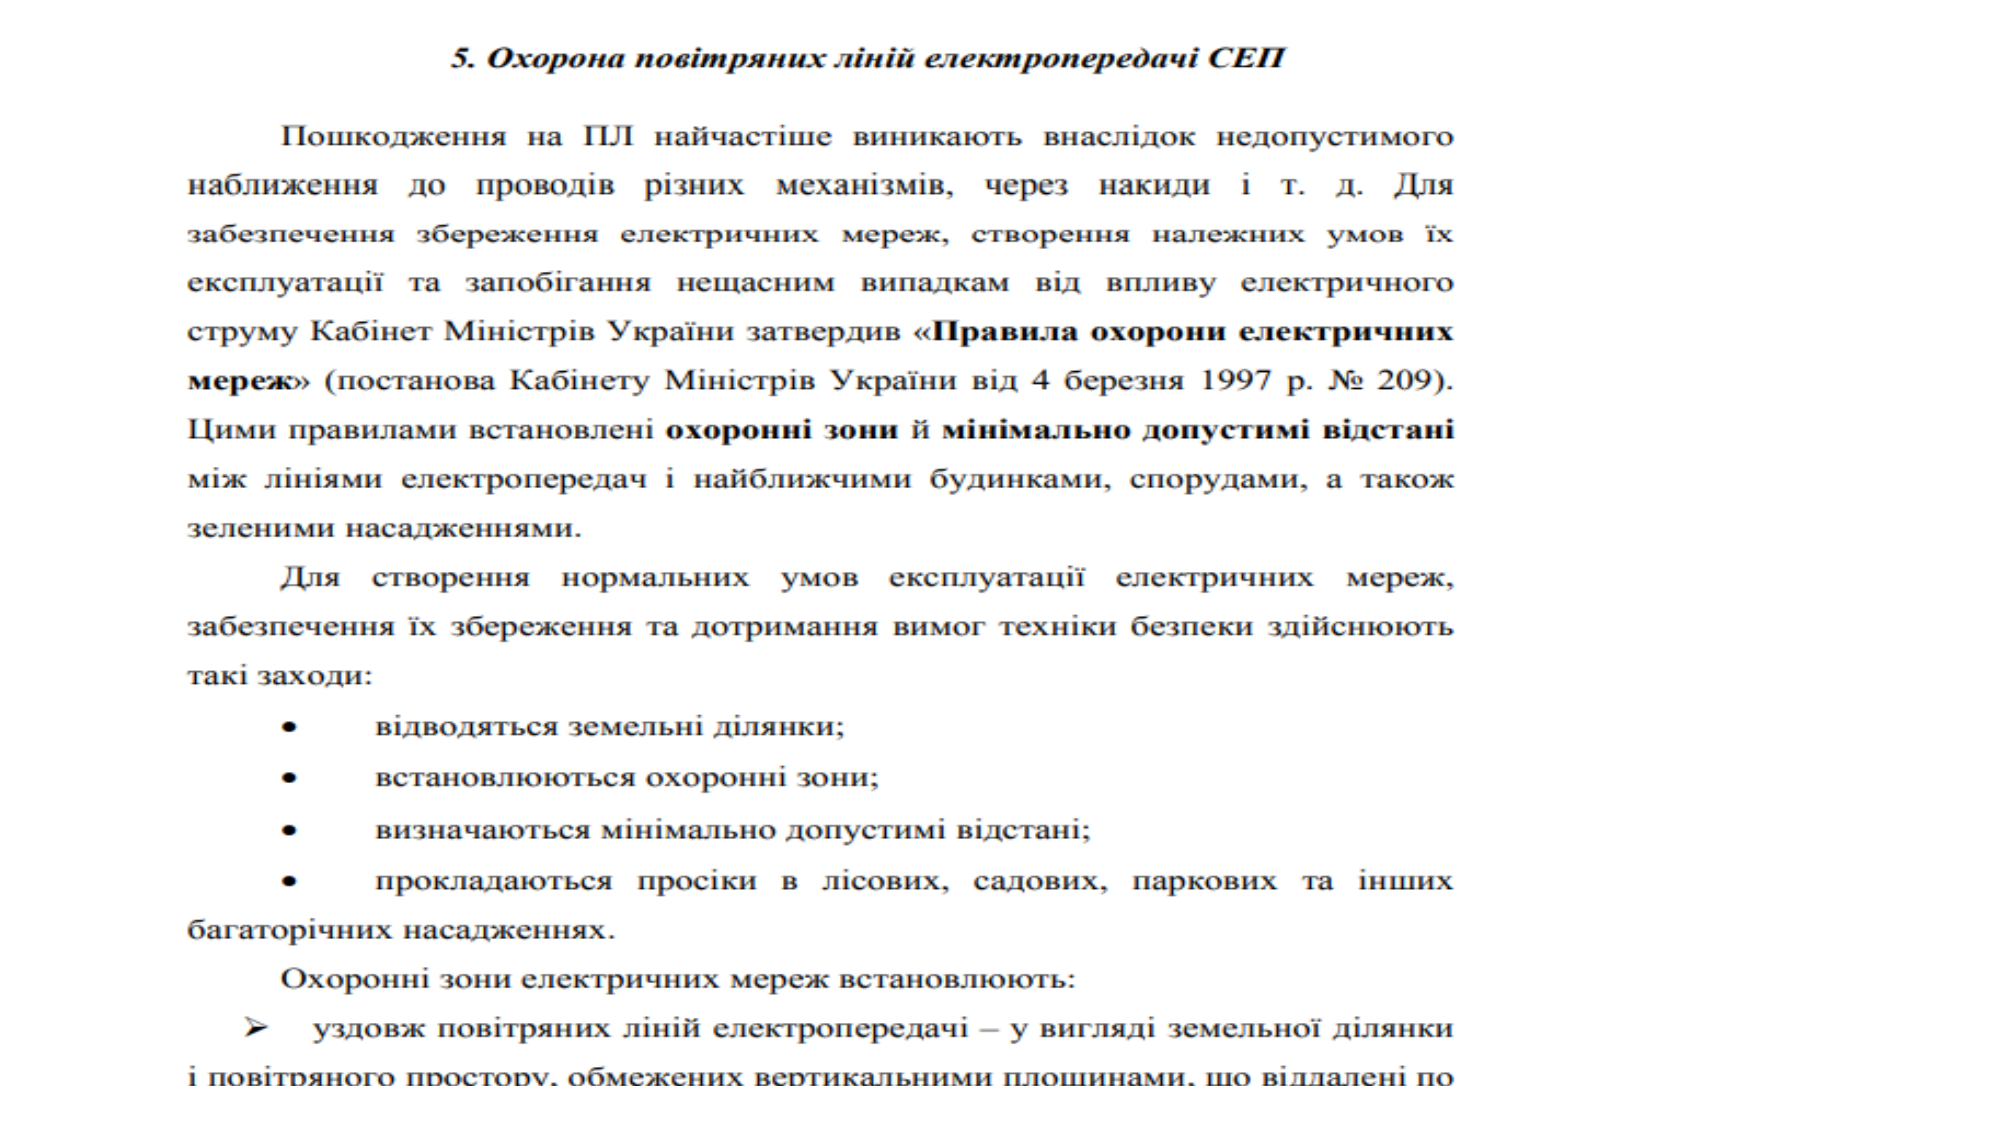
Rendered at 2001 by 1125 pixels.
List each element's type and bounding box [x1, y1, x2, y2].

list [51, 39, 1532, 1086]
